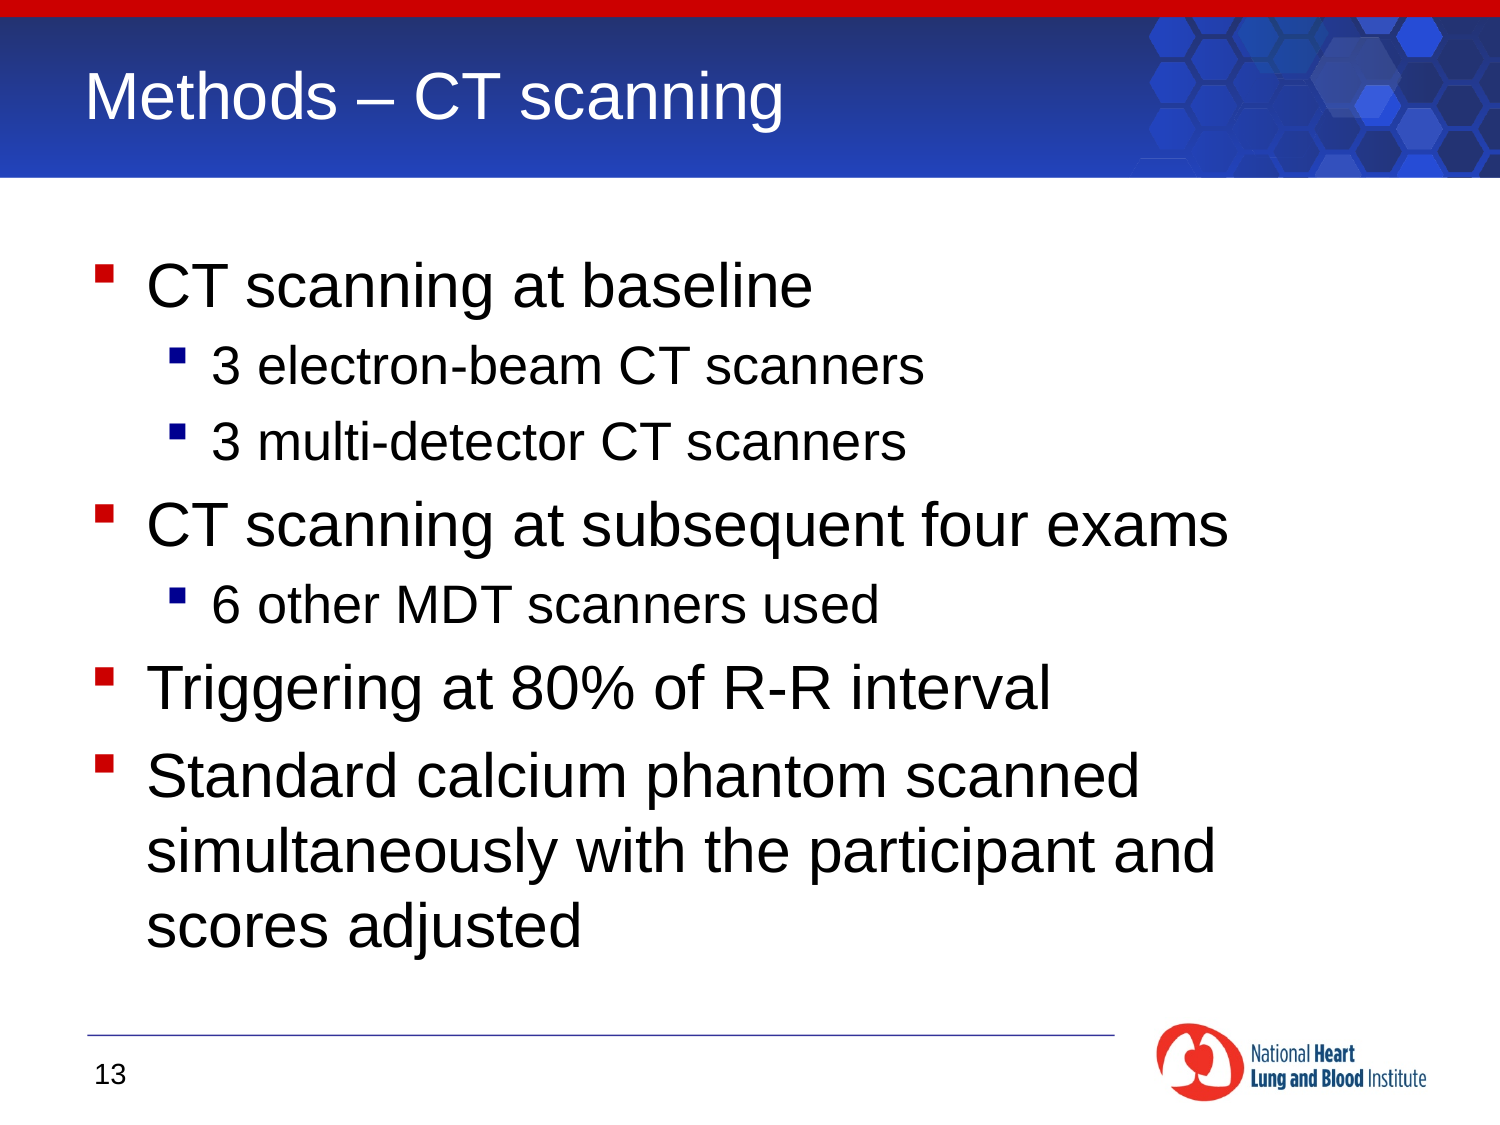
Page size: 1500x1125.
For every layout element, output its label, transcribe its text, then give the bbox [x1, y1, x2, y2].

picture [0, 18, 1500, 178]
list CT scanning at baseline 3 electron-beam CT scanners 3 multi-detector CT scanners CT scanning at subsequent four exams 6 other MDT scanners used Triggering at 80% of R-R interval Standard calcium phantom scanned simultaneously with the participant and scores adjusted [75, 237, 1425, 980]
title Methods – CT scanning [68, 23, 1431, 163]
slide_number 13 [78, 1047, 176, 1110]
picture [1154, 1017, 1432, 1103]
